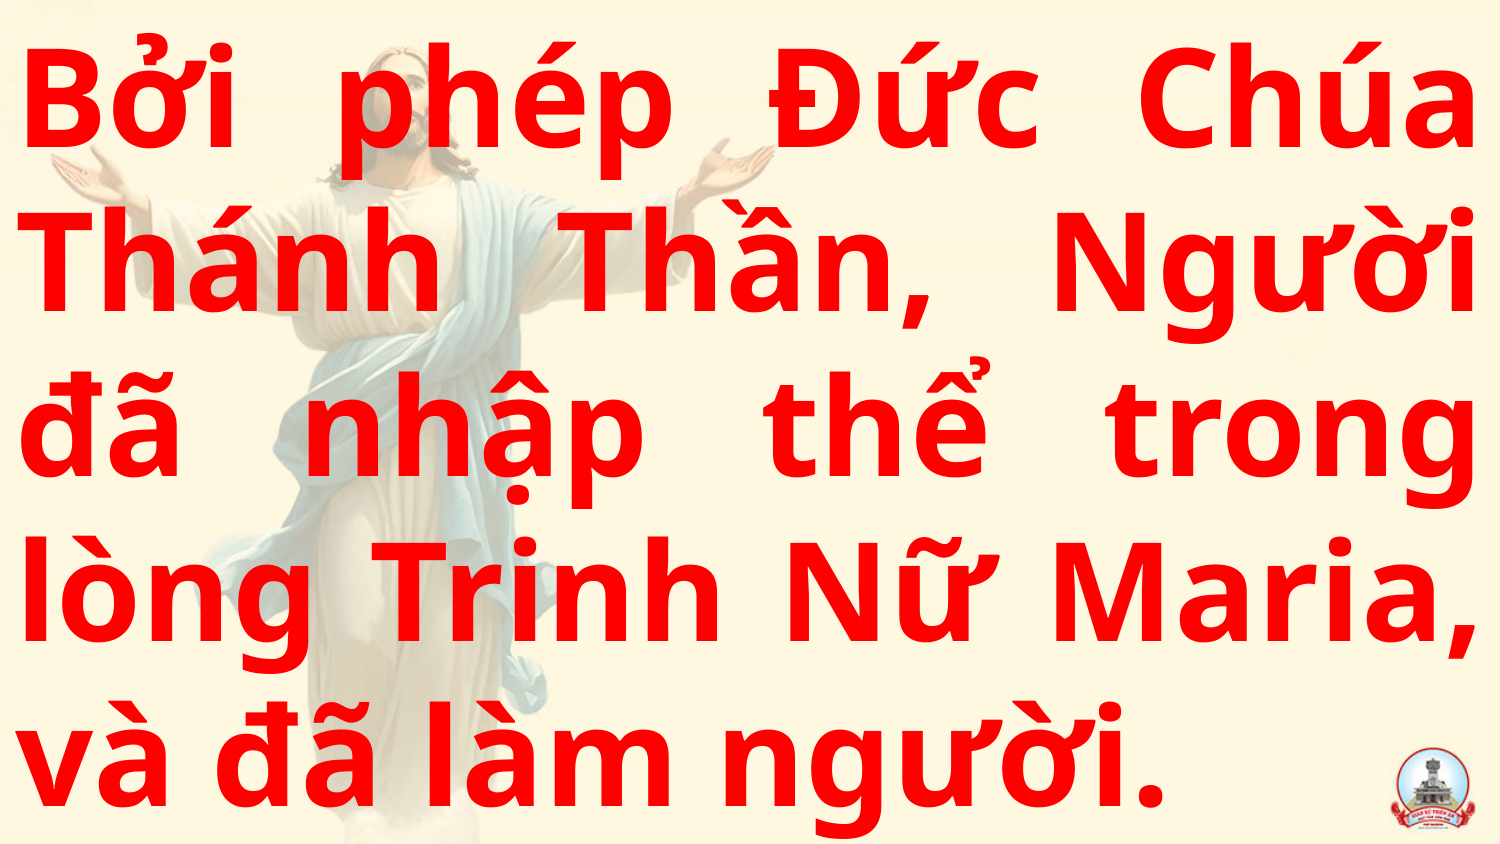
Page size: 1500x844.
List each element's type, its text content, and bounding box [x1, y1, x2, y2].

title Bởi phép Đức Chúa Thánh Thần, Người đã nhập thể trong lòng Trinh Nữ Maria, và đã làm người. [0, 0, 1500, 844]
